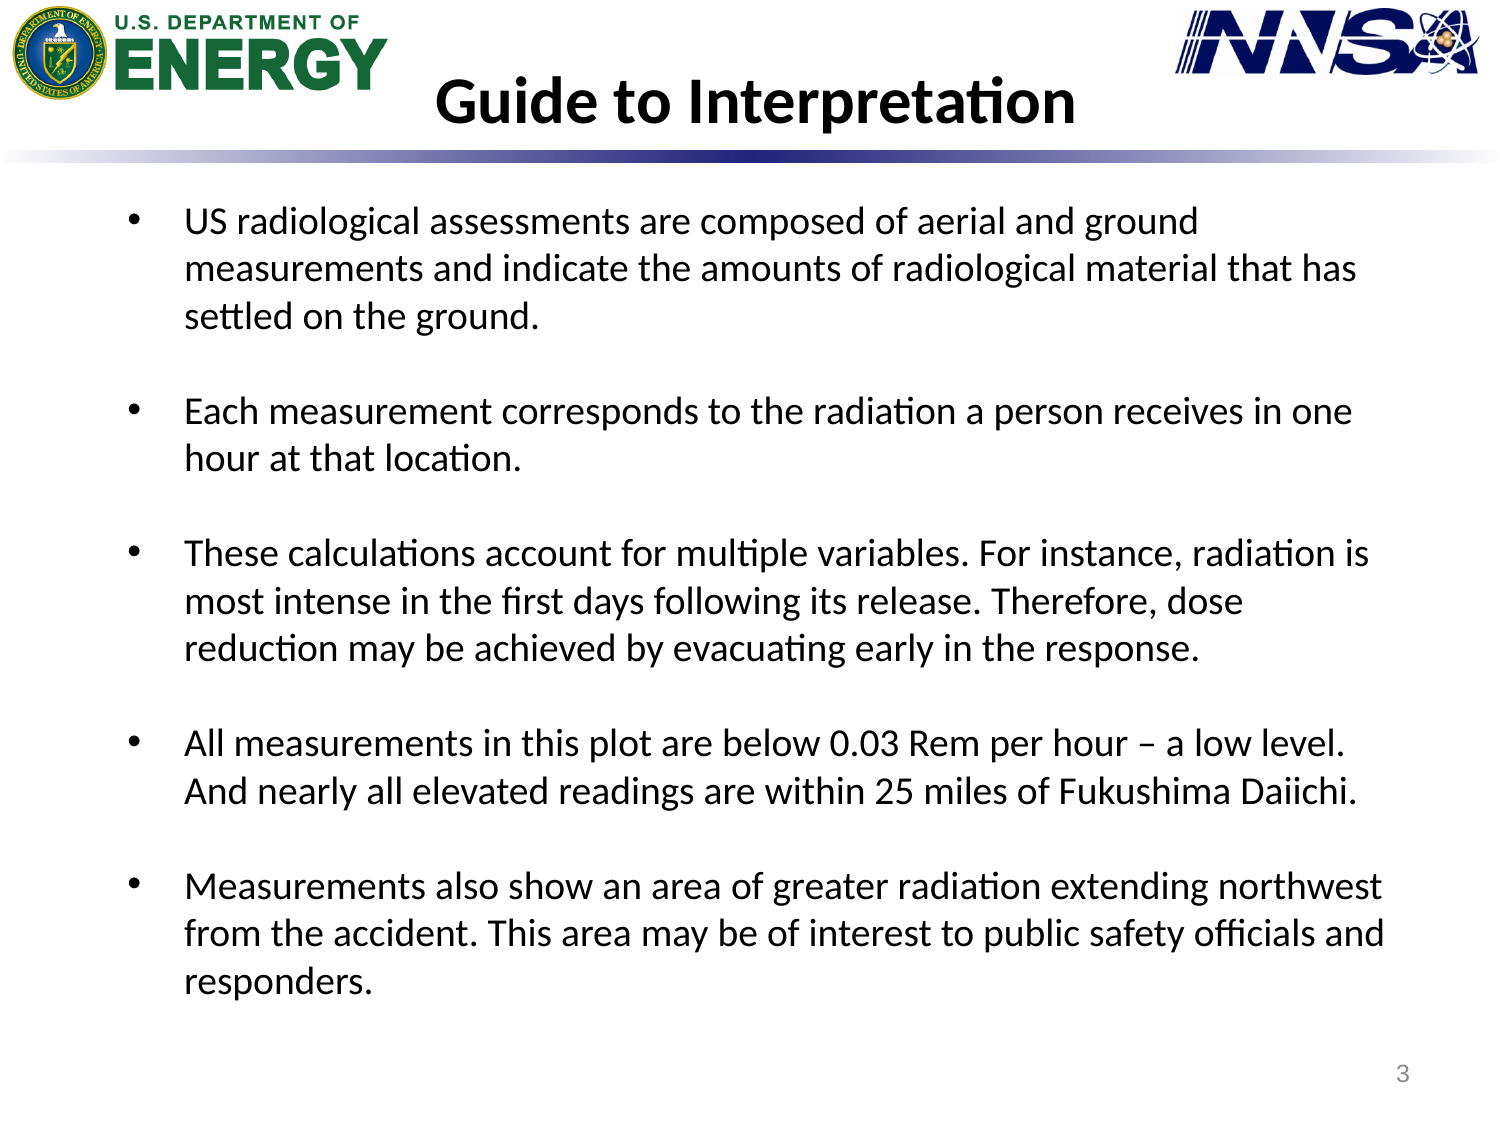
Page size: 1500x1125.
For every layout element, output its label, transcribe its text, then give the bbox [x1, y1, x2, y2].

text_box US radiological assessments are composed of aerial and ground measurements and indicate the amounts of radiological material that has settled on the ground. Each measurement corresponds to the radiation a person receives in one hour at that location. These calculations account for multiple variables. For instance, radiation is most intense in the first days following its release. Therefore, dose reduction may be achieved by evacuating early in the response. All measurements in this plot are below 0.03 Rem per hour – a low level. And nearly all elevated readings are within 25 miles of Fukushima Daiichi. Measurements also show an area of greater radiation extending northwest from the accident. This area may be of interest to public safety officials and responders. [112, 187, 1413, 1057]
picture [12, 5, 388, 100]
text_box Guide to Interpretation [387, 49, 1125, 145]
slide_number 3 [1074, 1042, 1425, 1103]
picture [1175, 8, 1480, 75]
